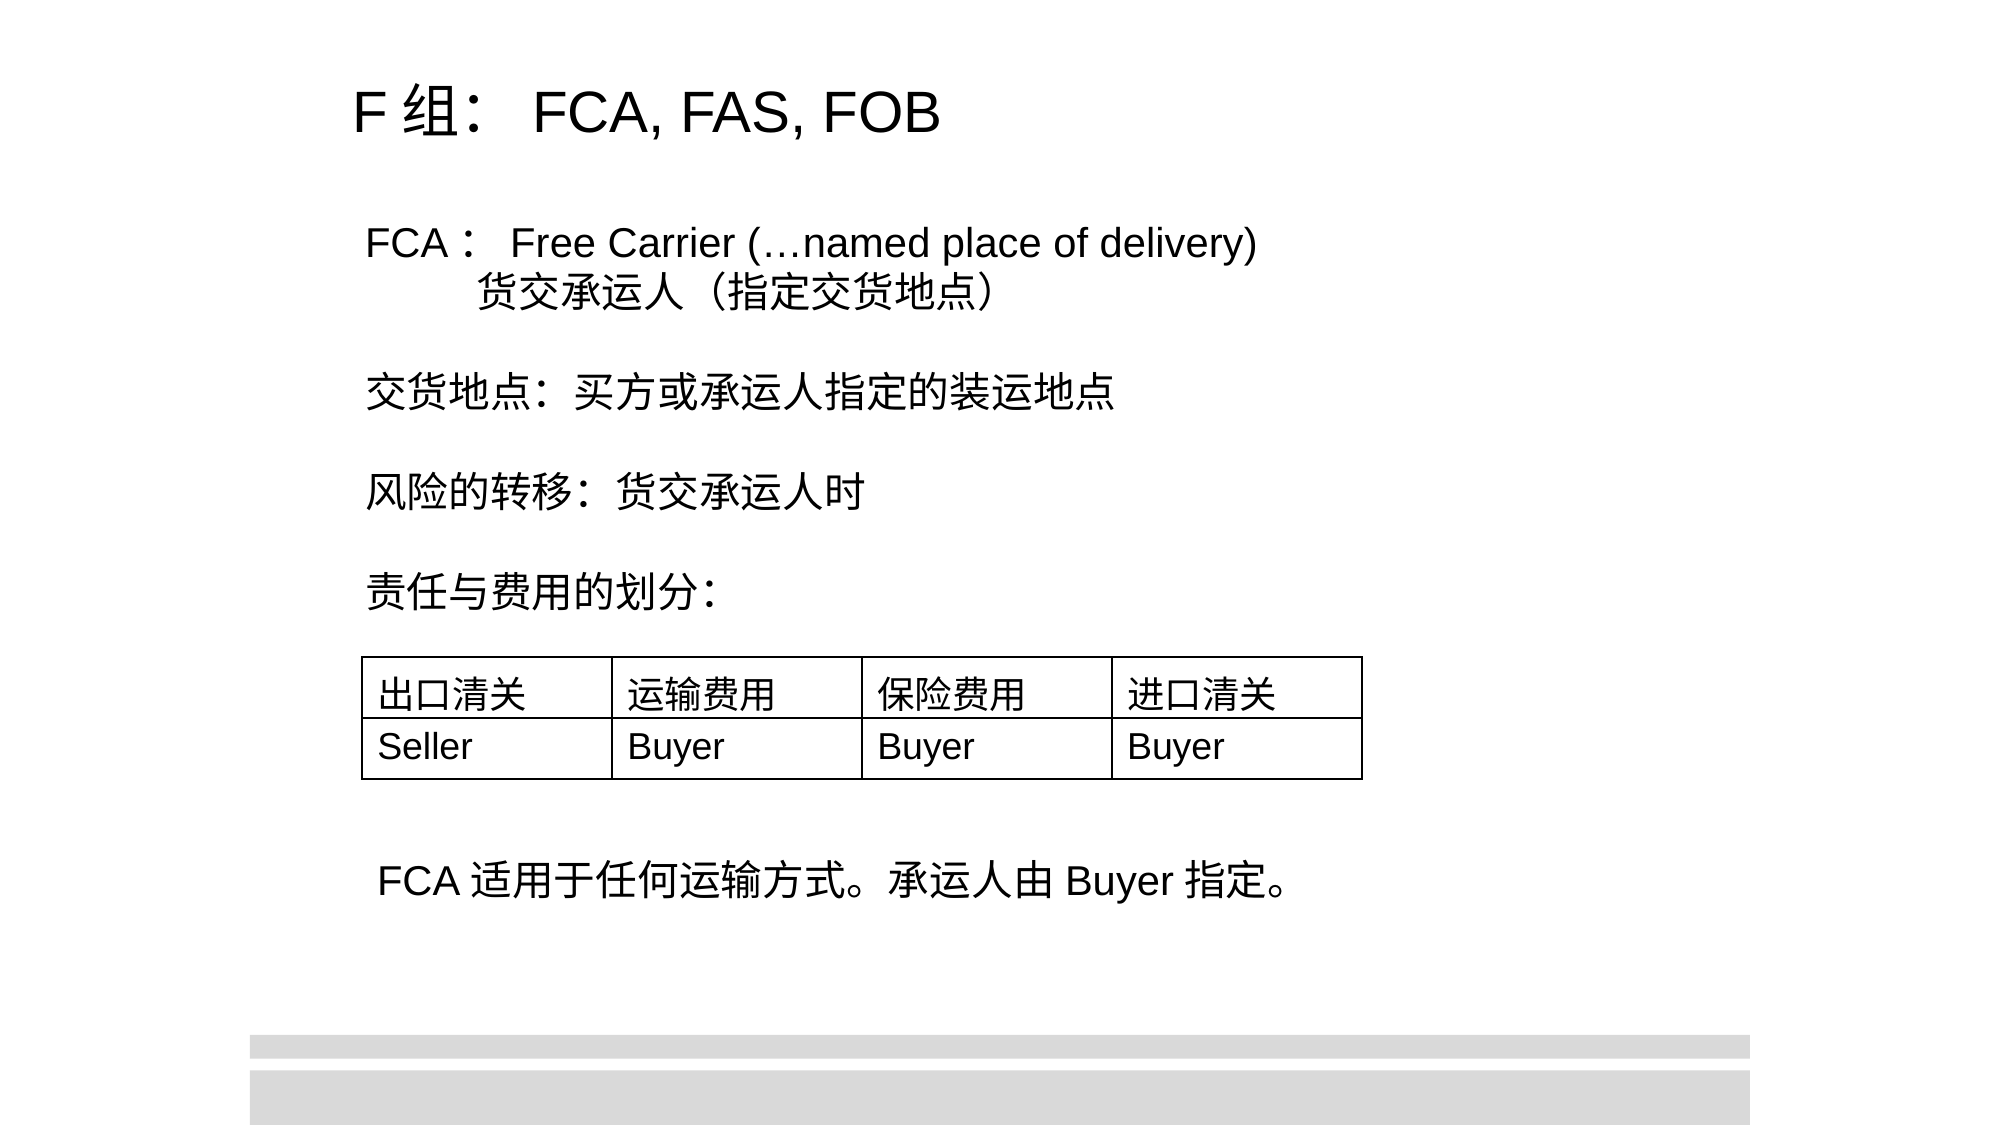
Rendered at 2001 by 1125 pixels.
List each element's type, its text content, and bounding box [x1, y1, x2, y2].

text_box F组：FCA, FAS, FOB [337, 66, 958, 152]
table_cell Buyer [1113, 719, 1361, 778]
table_cell Buyer [863, 719, 1111, 778]
text_box FCA：Free Carrier (…named place of delivery) 货交承运人（指定交货地点） 交货地点：买方或承运人指定的装运地点 风险的转移：货交承运人时 责任与费用的划分： [350, 208, 1497, 673]
table_header 进口清关 [1113, 658, 1361, 717]
text_box [249, 1069, 1751, 1125]
text_box FCA适用于任何运输方式。承运人由Buyer指定。 [362, 846, 1674, 911]
table_header 出口清关 [363, 658, 611, 717]
table_cell Buyer [613, 719, 861, 778]
table_header 运输费用 [613, 658, 861, 717]
table_header 保险费用 [863, 658, 1111, 717]
text_box [249, 1034, 1751, 1060]
table_cell Seller [363, 719, 611, 778]
